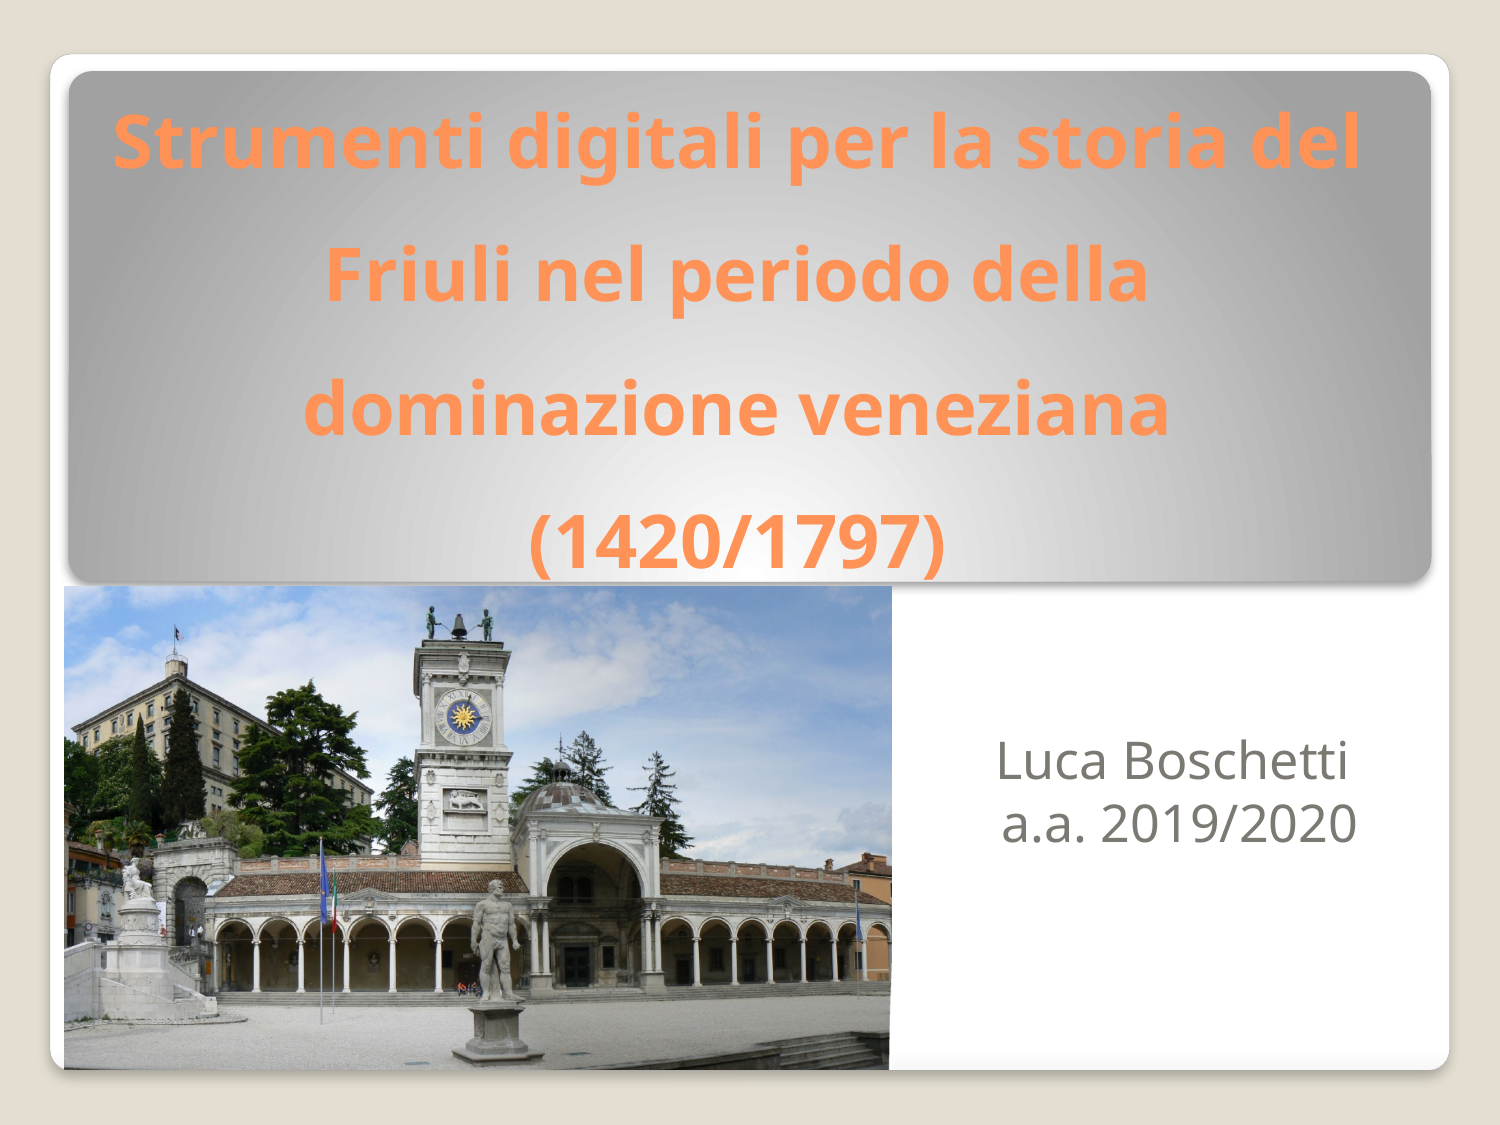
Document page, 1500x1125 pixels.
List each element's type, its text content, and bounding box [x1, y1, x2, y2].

subtitle Luca Boschetti a.a. 2019/2020 [899, 727, 1500, 878]
title Strumenti digitali per la storia del Friuli nel periodo della dominazione veneziana (1420/1797) [100, 42, 1376, 591]
picture [64, 585, 892, 1070]
